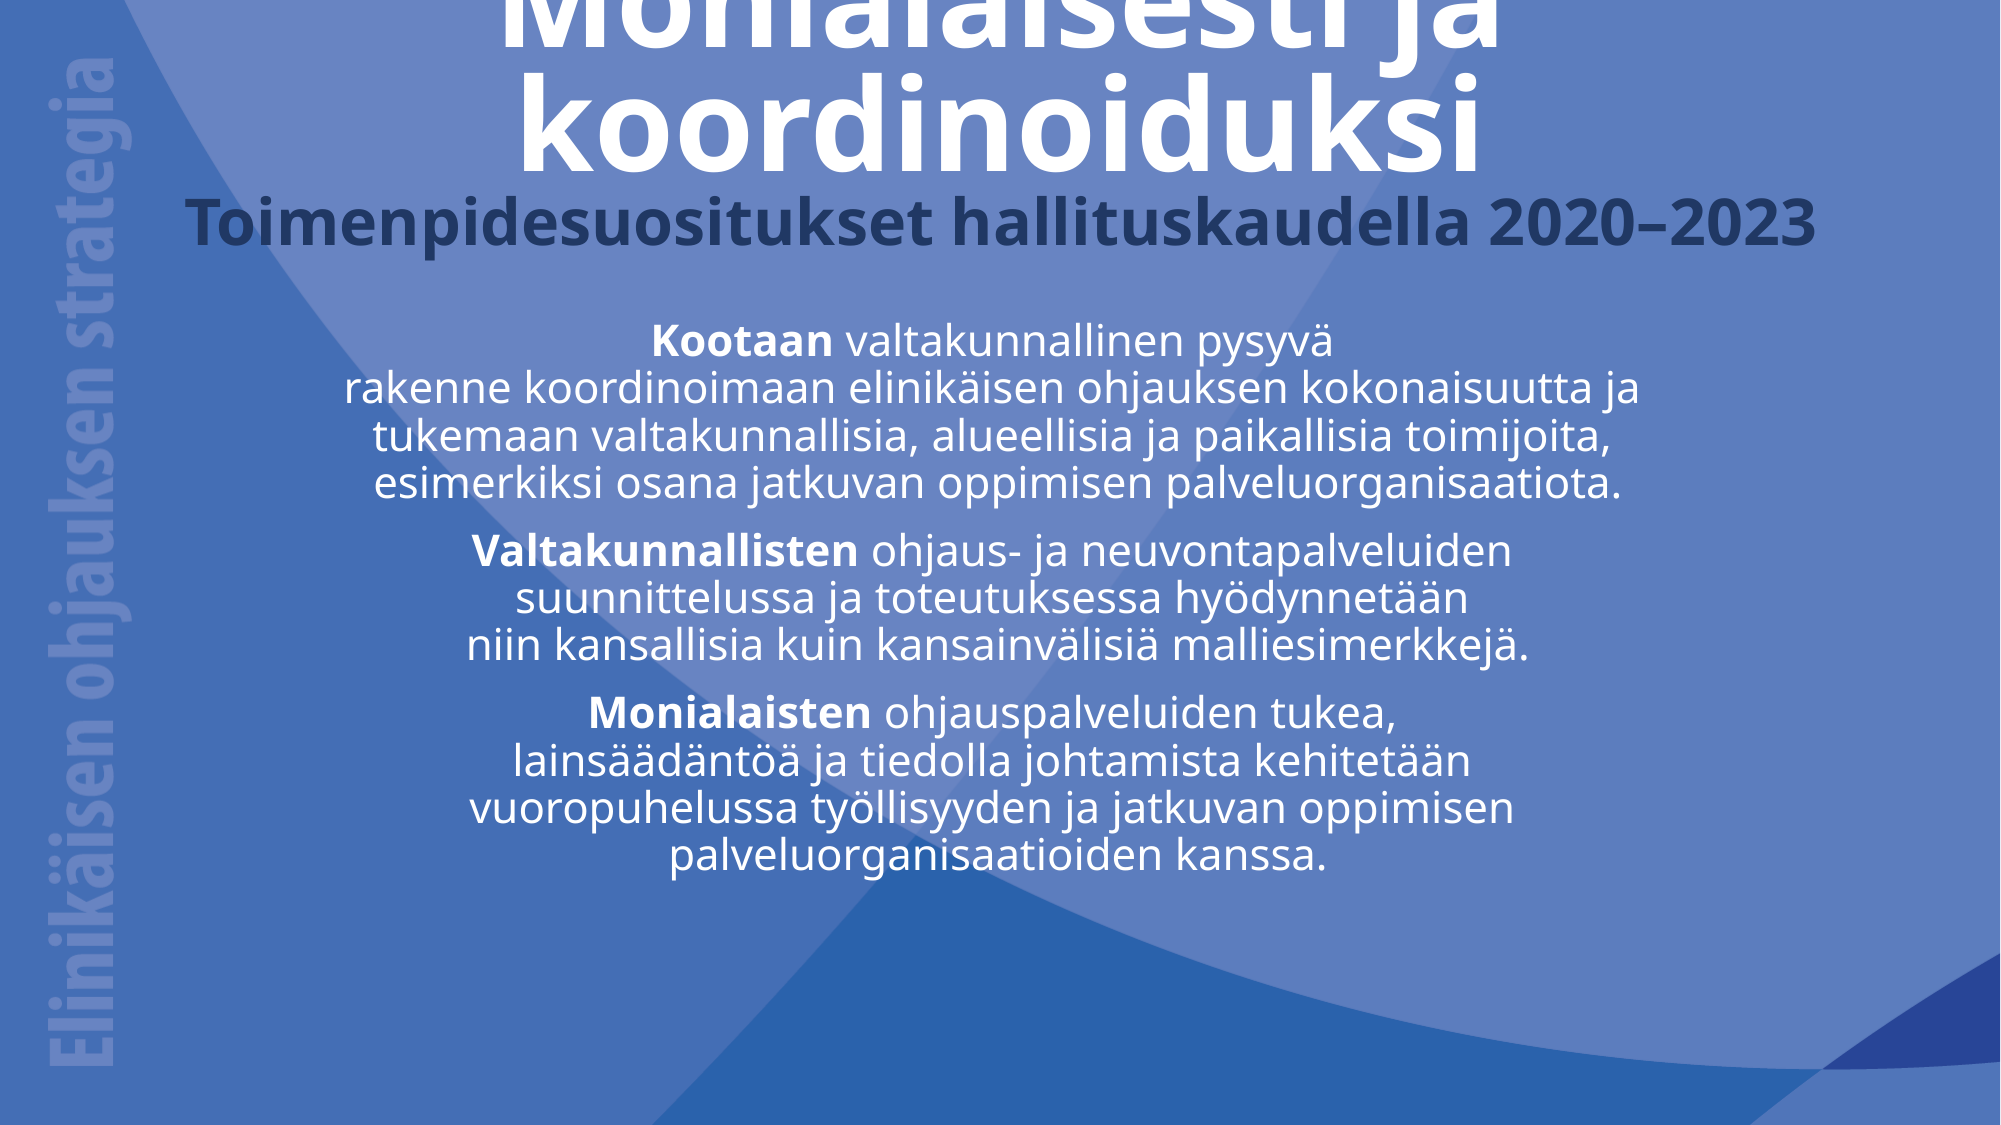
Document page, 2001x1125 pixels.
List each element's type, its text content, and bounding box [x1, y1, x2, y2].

list Kootaan valtakunnallinen pysyvä rakenne koordinoimaan elinikäisen ohjauksen kokonaisuutta ja tukemaan valtakunnallisia, alueellisia ja paikallisia toimijoita, esimerkiksi osana jatkuvan oppimisen palveluorganisaatiota. Valtakunnallisten ohjaus- ja neuvontapalveluiden suunnittelussa ja toteutuksessa hyödynnetään niin kansallisia kuin kansainvälisiä malliesimerkkejä. Monialaisten ohjauspalveluiden tukea, lainsäädäntöä ja tiedolla johtamista kehitetään vuoropuhelussa työllisyyden ja jatkuvan oppimisen palveluorganisaatioiden kanssa. [170, 277, 1827, 1077]
title Monialaisesti ja koordinoiduksi Toimenpidesuositukset hallituskaudella 2020–2023 [112, 65, 1890, 278]
picture [0, 0, 2001, 1125]
